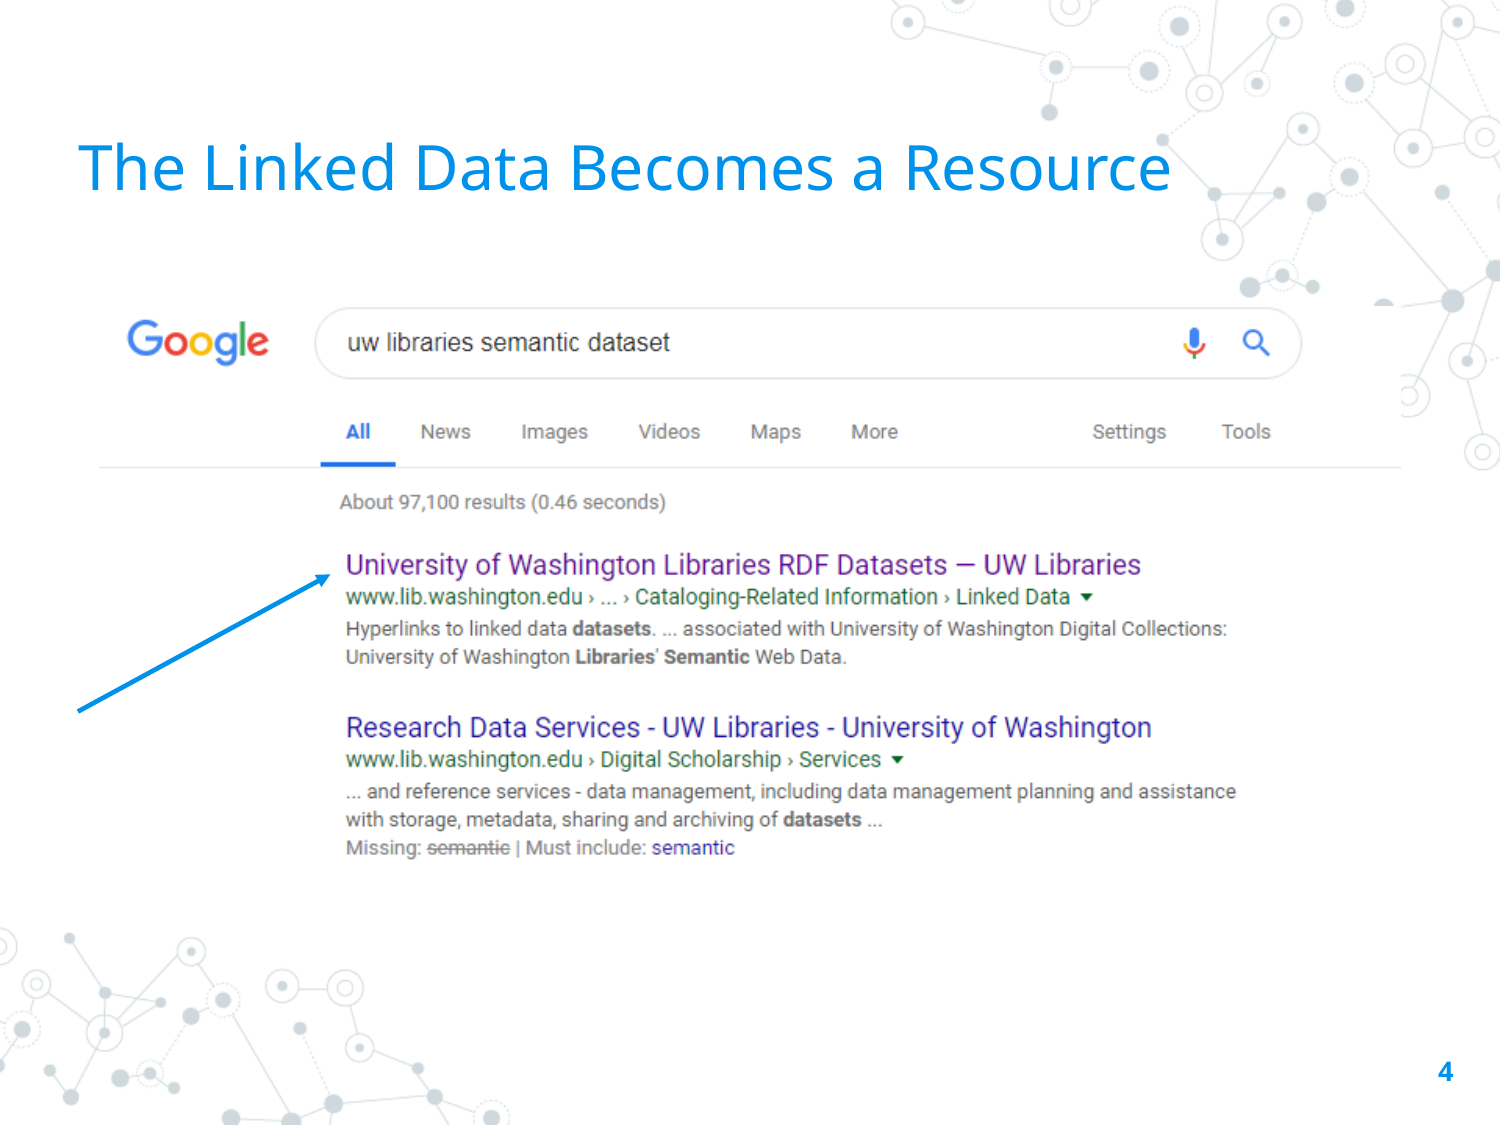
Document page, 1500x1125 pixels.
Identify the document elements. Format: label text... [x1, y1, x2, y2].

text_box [77, 574, 331, 712]
picture [0, 0, 1500, 1125]
title The Linked Data Becomes a Resource [63, 64, 1306, 218]
slide_number ‹#› [1378, 1038, 1469, 1125]
